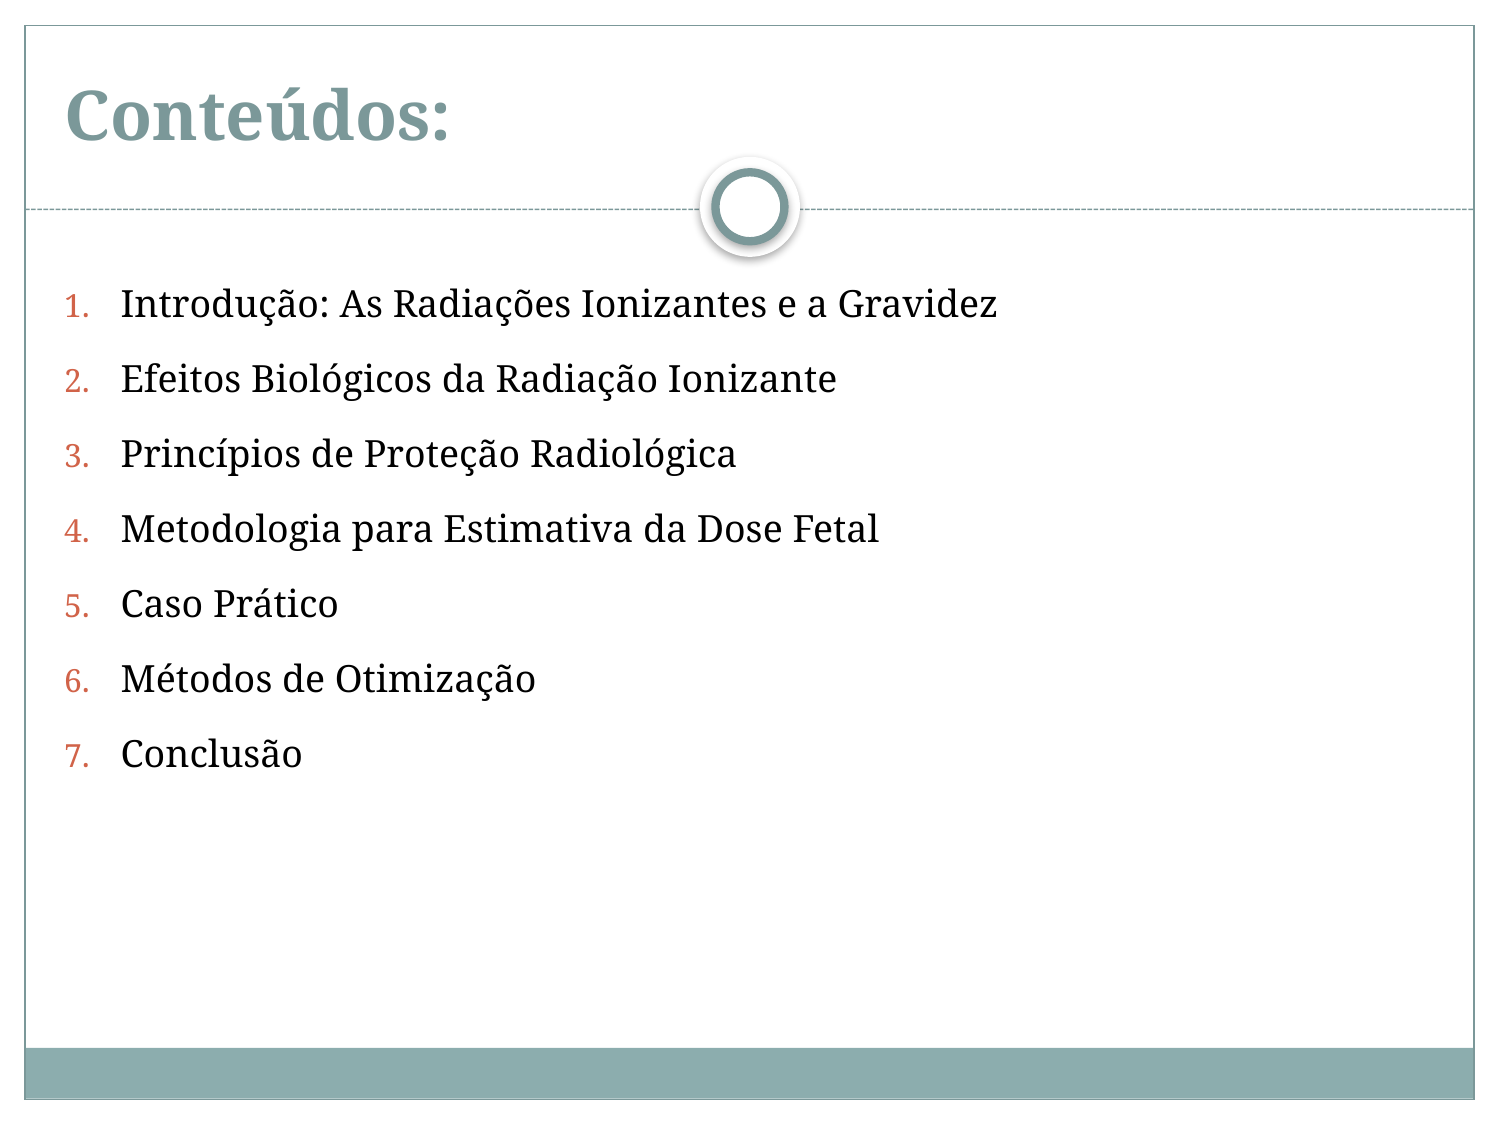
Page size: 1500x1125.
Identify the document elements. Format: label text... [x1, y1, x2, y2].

list Introdução: As Radiações Ionizantes e a Gravidez Efeitos Biológicos da Radiação Ionizante Princípios de Proteção Radiológica Metodologia para Estimativa da Dose Fetal Caso Prático Métodos de Otimização Conclusão [49, 250, 1445, 1001]
title Conteúdos: [49, 37, 1450, 162]
